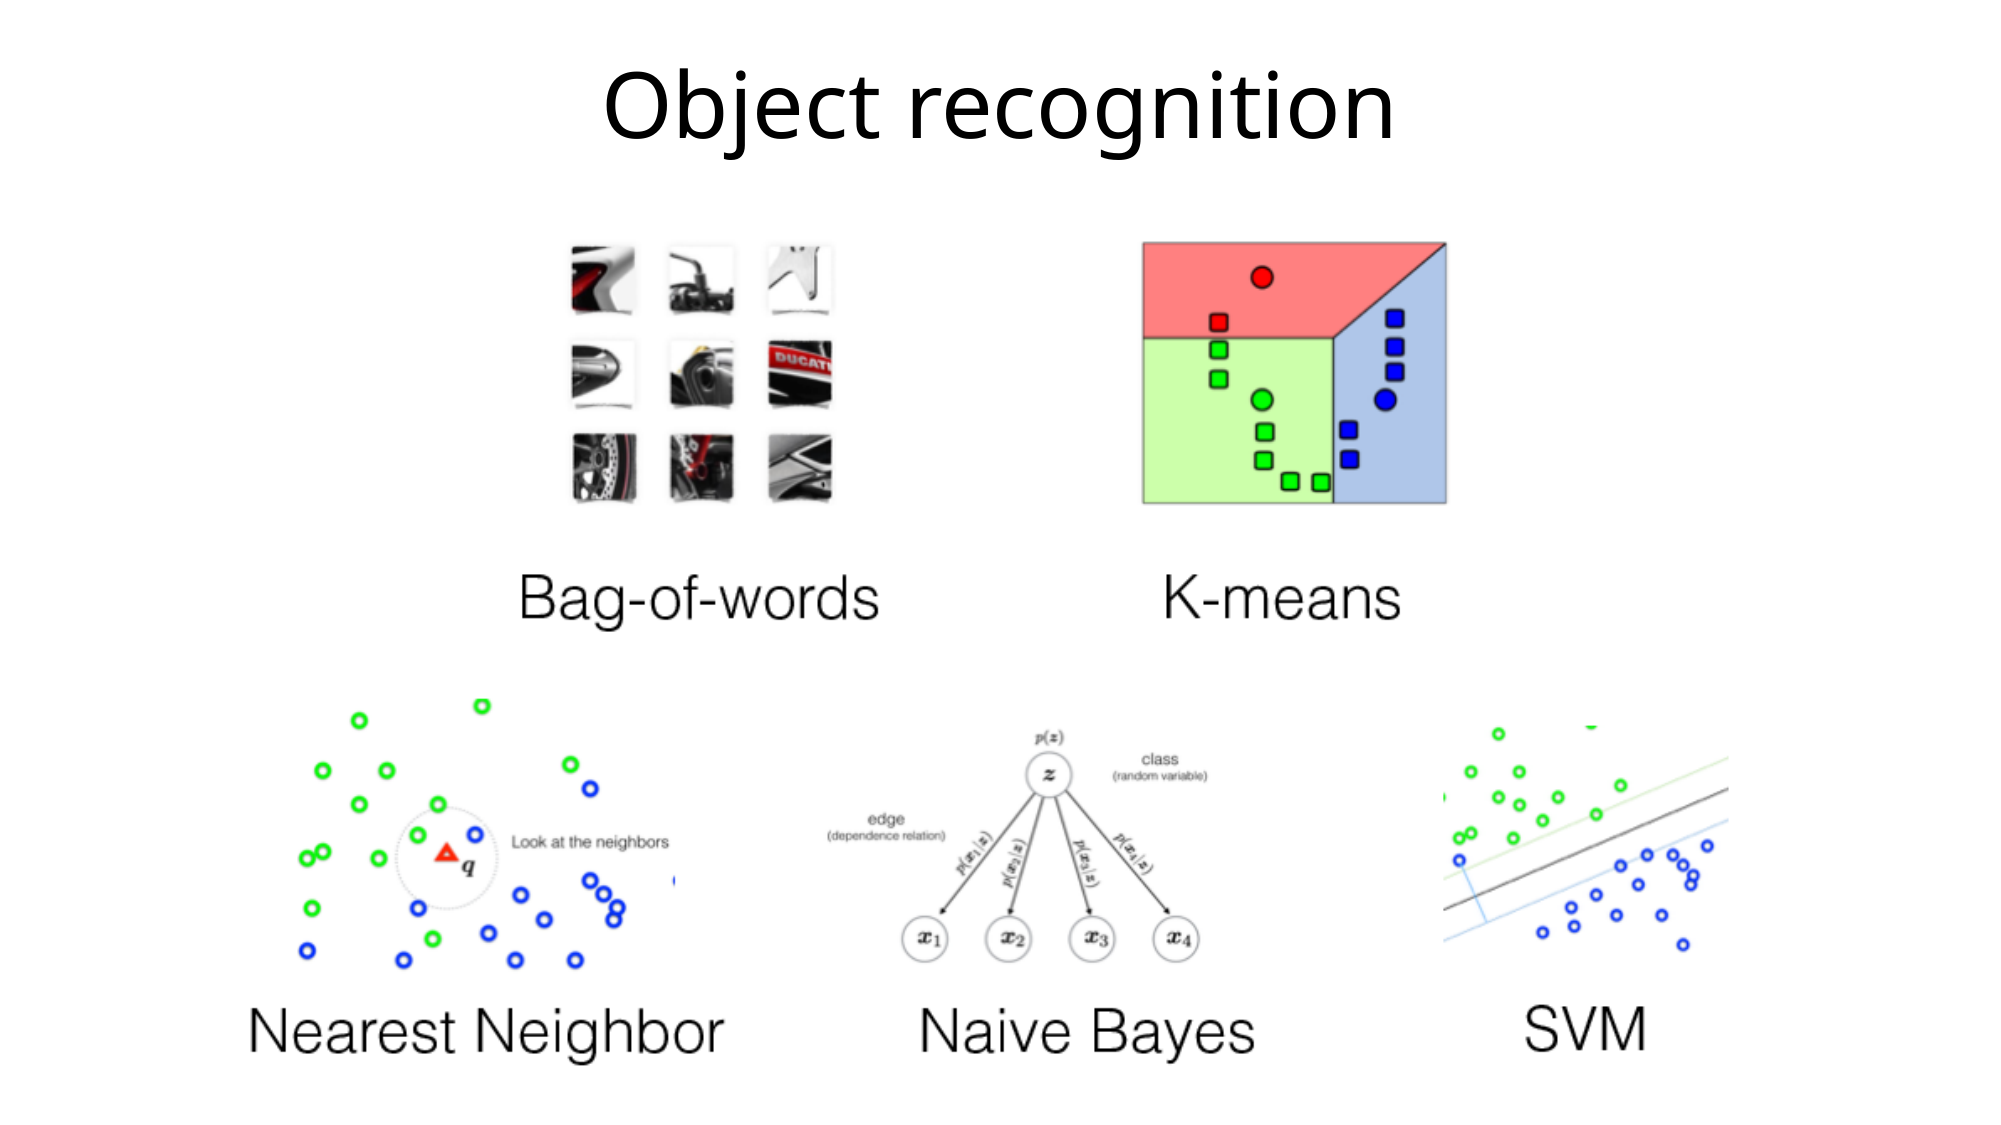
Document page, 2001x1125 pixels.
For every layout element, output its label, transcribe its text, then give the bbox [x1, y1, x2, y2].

title Object recognition [0, 0, 2000, 218]
picture [197, 175, 1803, 1089]
